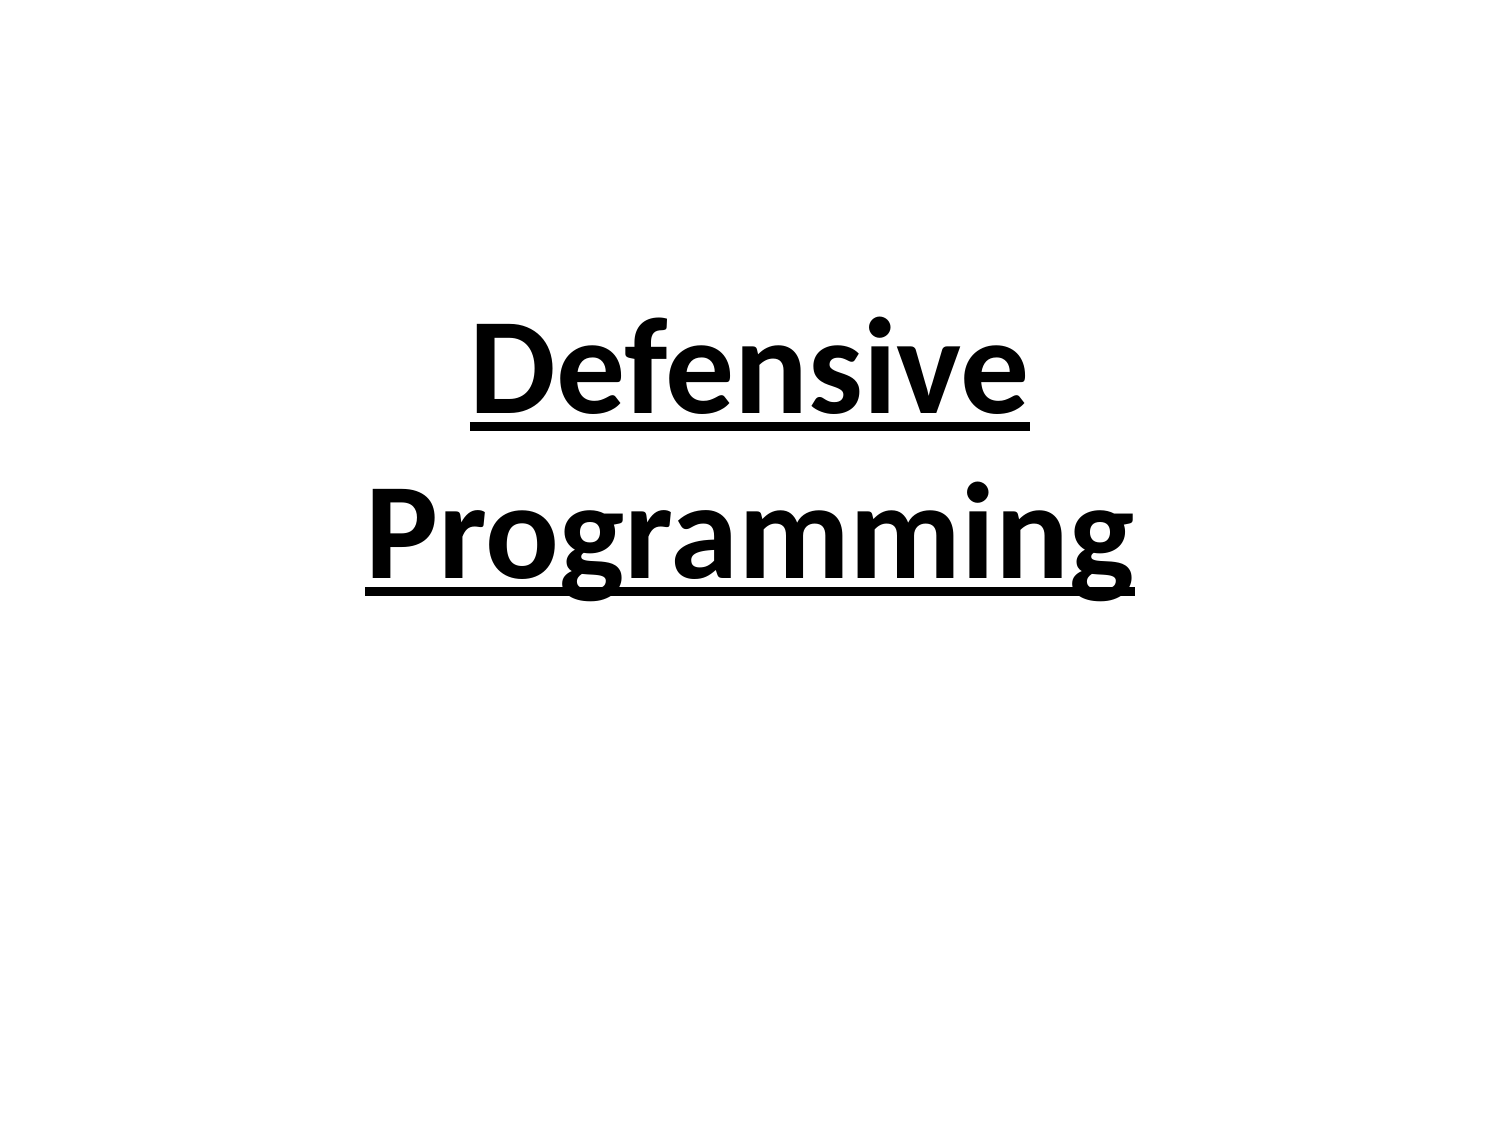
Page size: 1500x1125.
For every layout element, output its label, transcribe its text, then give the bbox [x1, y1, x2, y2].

title Defensive Programming [112, 237, 1388, 479]
